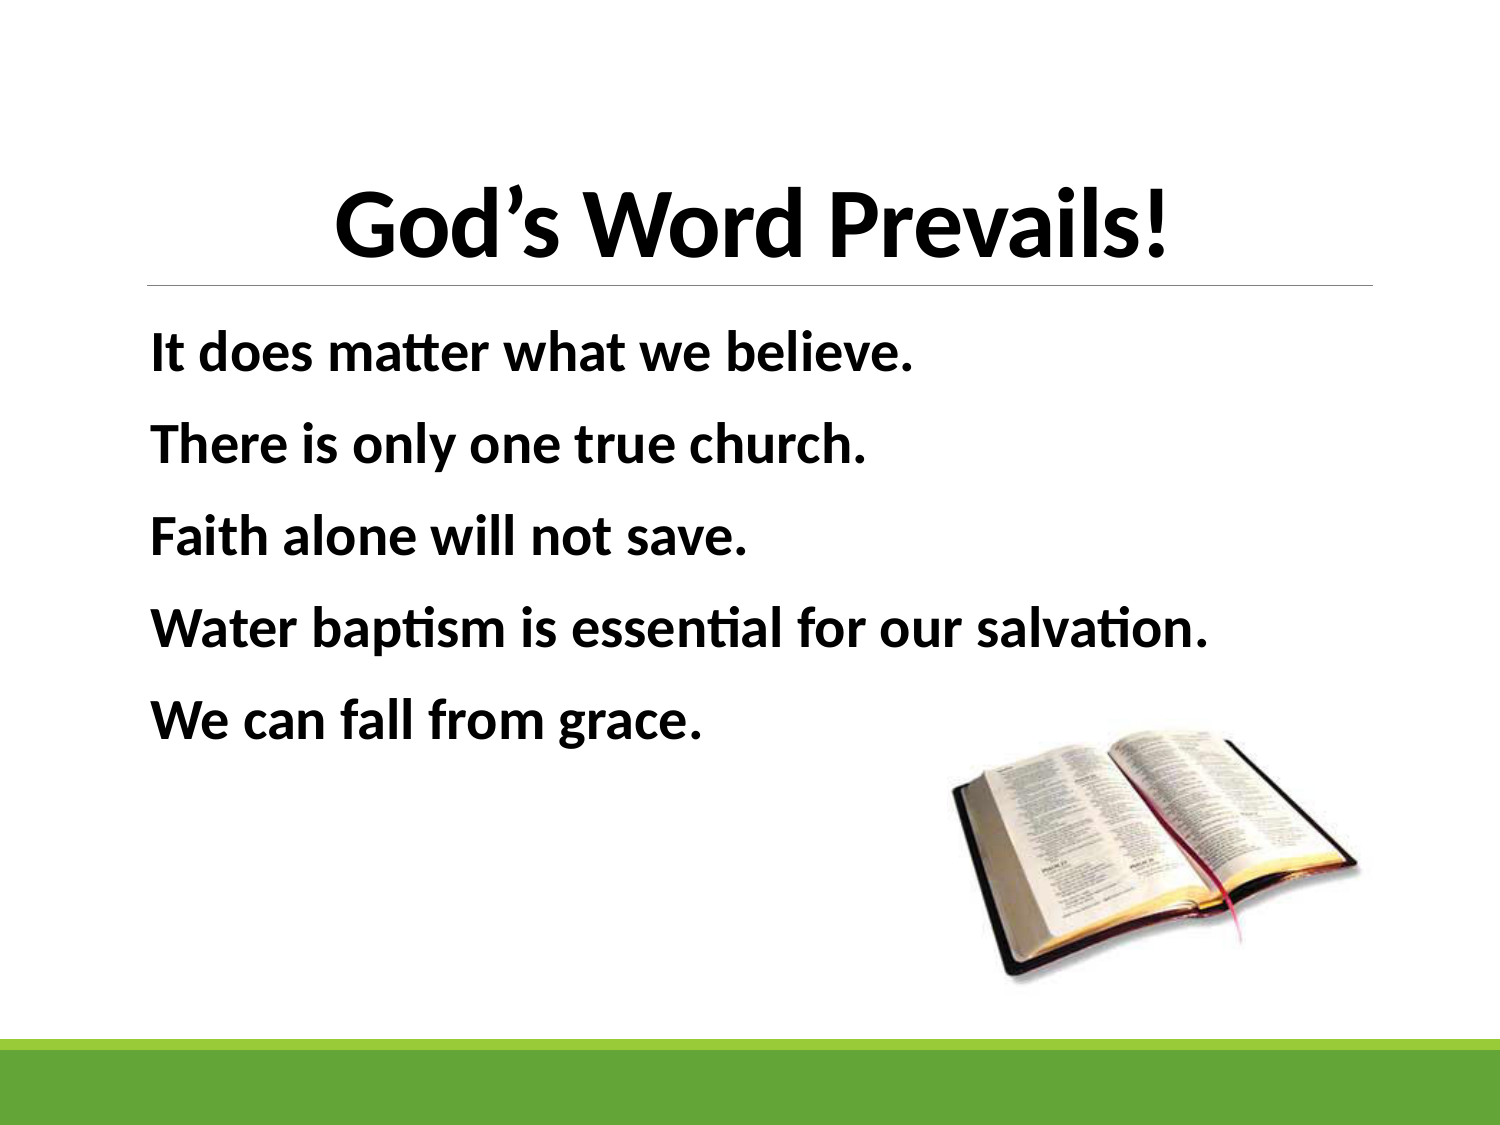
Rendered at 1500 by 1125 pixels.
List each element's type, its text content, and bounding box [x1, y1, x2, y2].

list It does matter what we believe. There is only one true church. Faith alone will not save. Water baptism is essential for our salvation. We can fall from grace. [135, 313, 1373, 974]
picture [946, 718, 1379, 996]
title God’s Word Prevails! [135, 47, 1373, 285]
